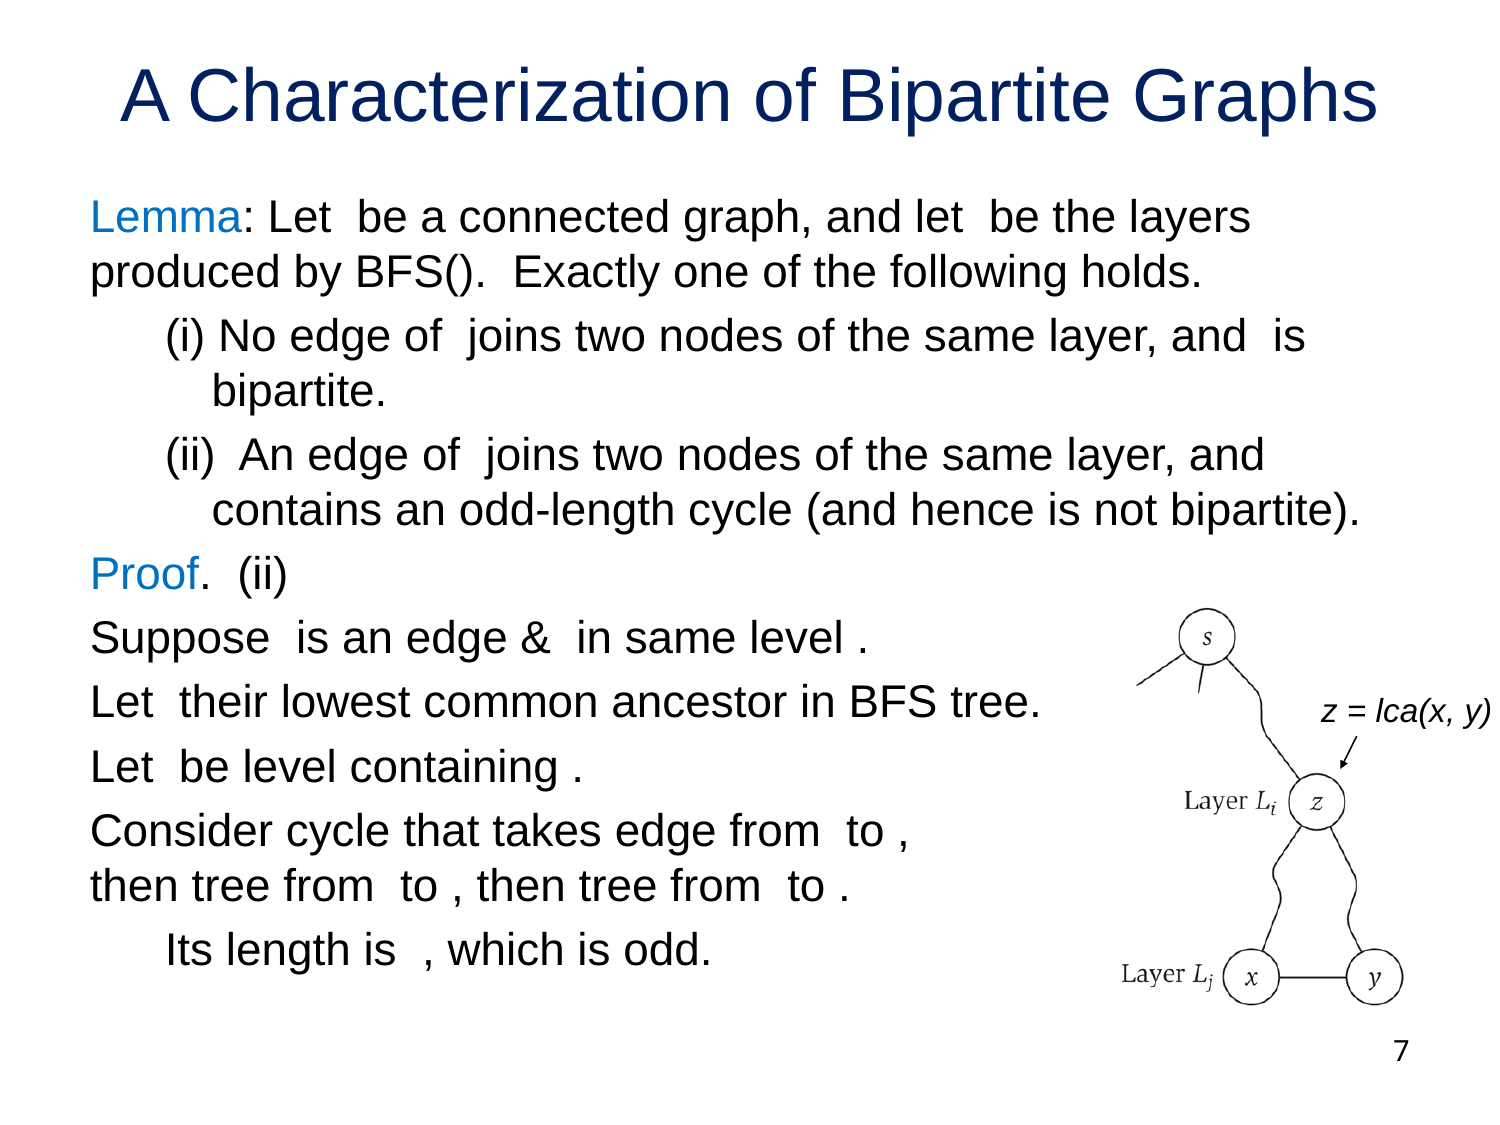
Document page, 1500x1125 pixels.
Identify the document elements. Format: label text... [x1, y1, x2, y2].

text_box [1117, 596, 1500, 1023]
title A Characterization of Bipartite Graphs [75, 39, 1425, 227]
slide_number 7 [1074, 1024, 1425, 1103]
